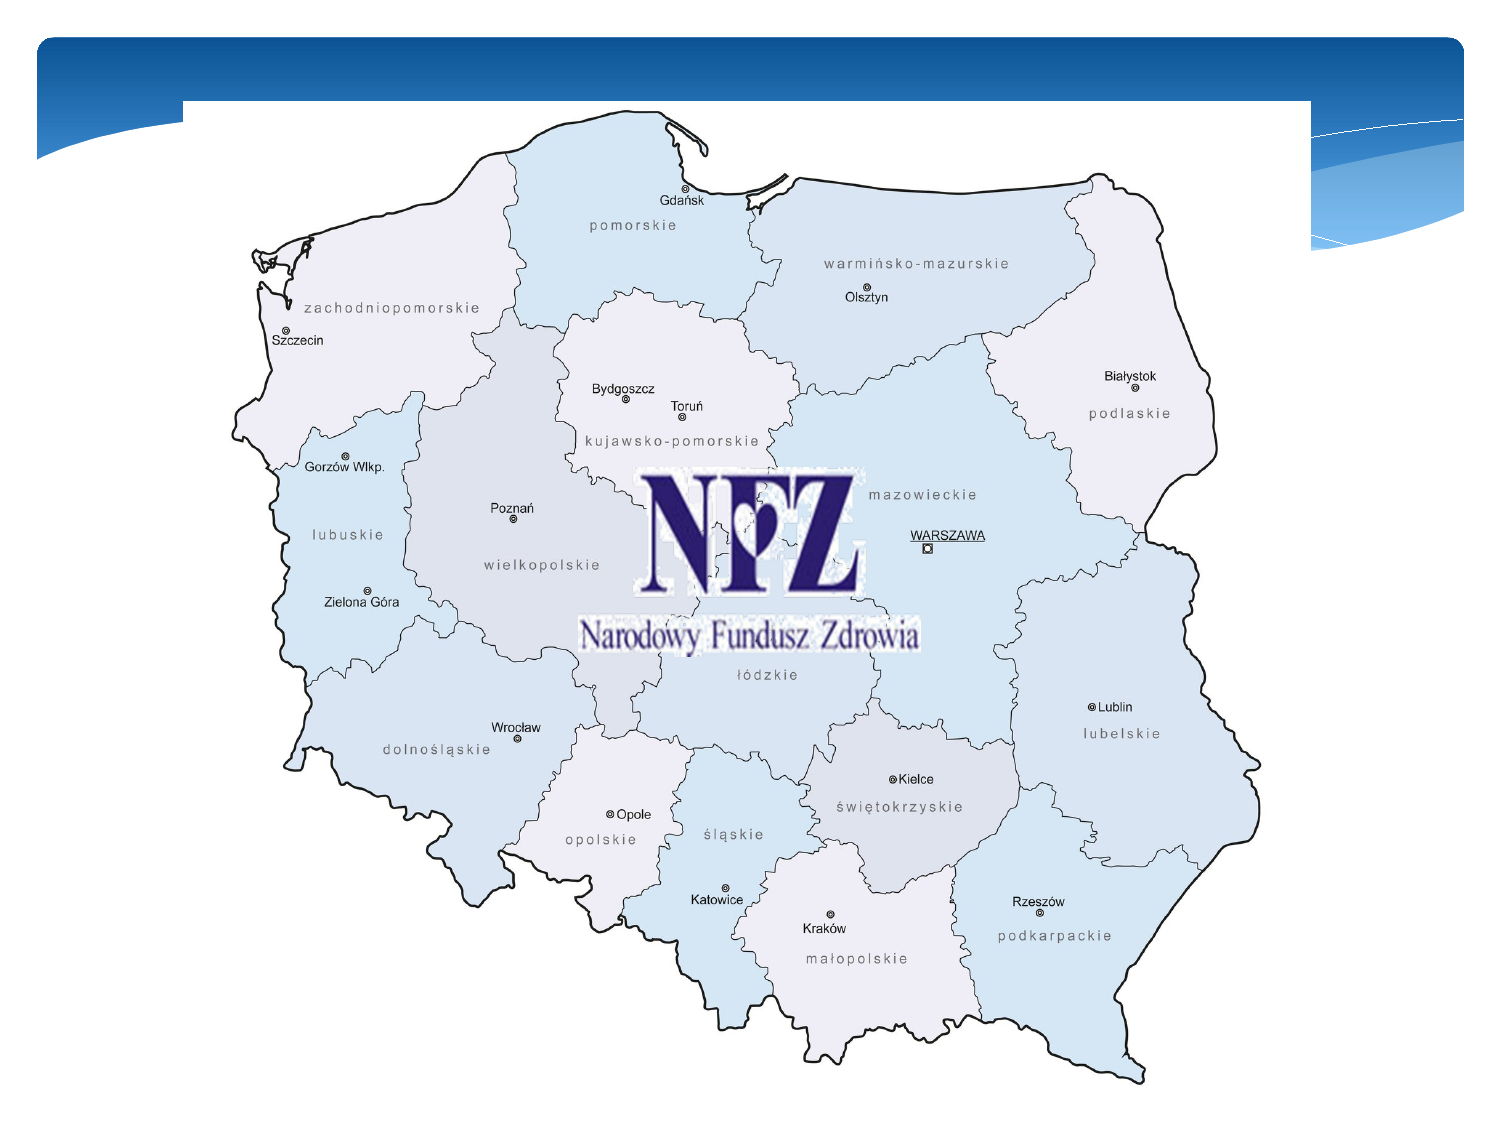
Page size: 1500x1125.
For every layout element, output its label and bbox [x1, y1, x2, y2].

picture [182, 101, 1312, 1107]
